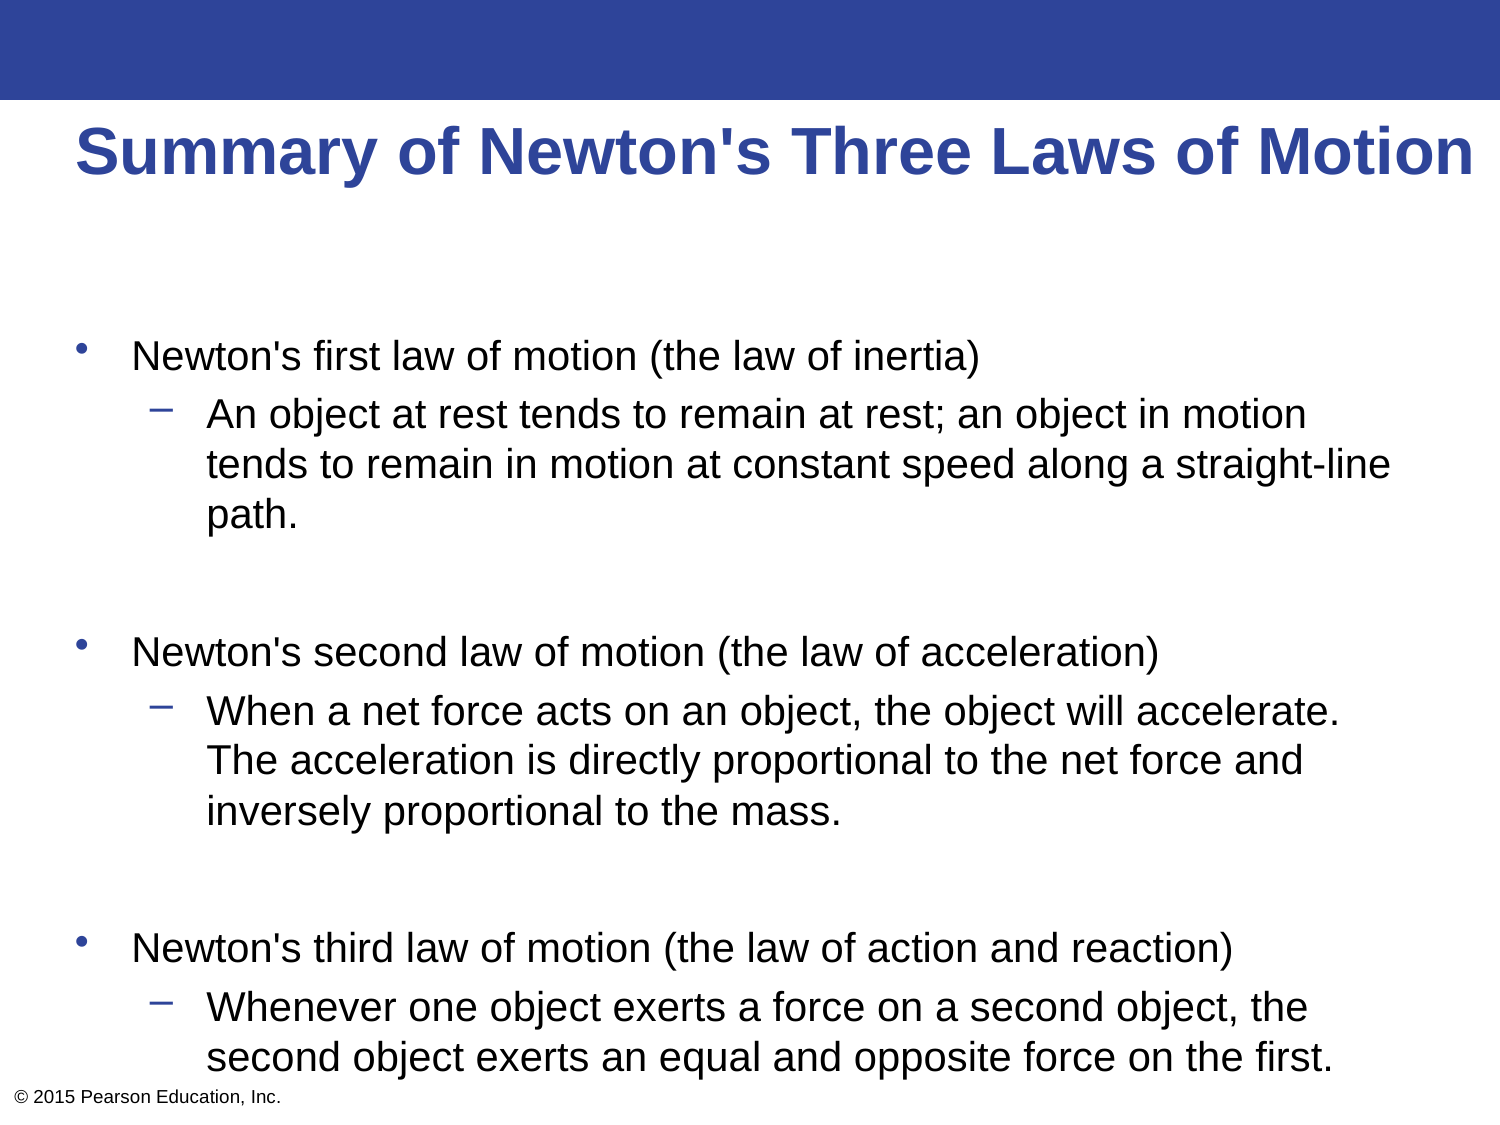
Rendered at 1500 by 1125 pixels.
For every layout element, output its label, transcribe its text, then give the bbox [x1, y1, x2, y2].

title Summary of Newton's Three Laws of Motion [0, 100, 1500, 196]
list Newton's first law of motion (the law of inertia) An object at rest tends to remain at rest; an object in motion tends to remain in motion at constant speed along a straight-line path. Newton's second law of motion (the law of acceleration) When a net force acts on an object, the object will accelerate. The acceleration is directly proportional to the net force and inversely proportional to the mass. Newton's third law of motion (the law of action and reaction) Whenever one object exerts a force on a second object, the second object exerts an equal and opposite force on the first. [59, 321, 1410, 1085]
footer © 2015 Pearson Education, Inc. [14, 1084, 900, 1115]
